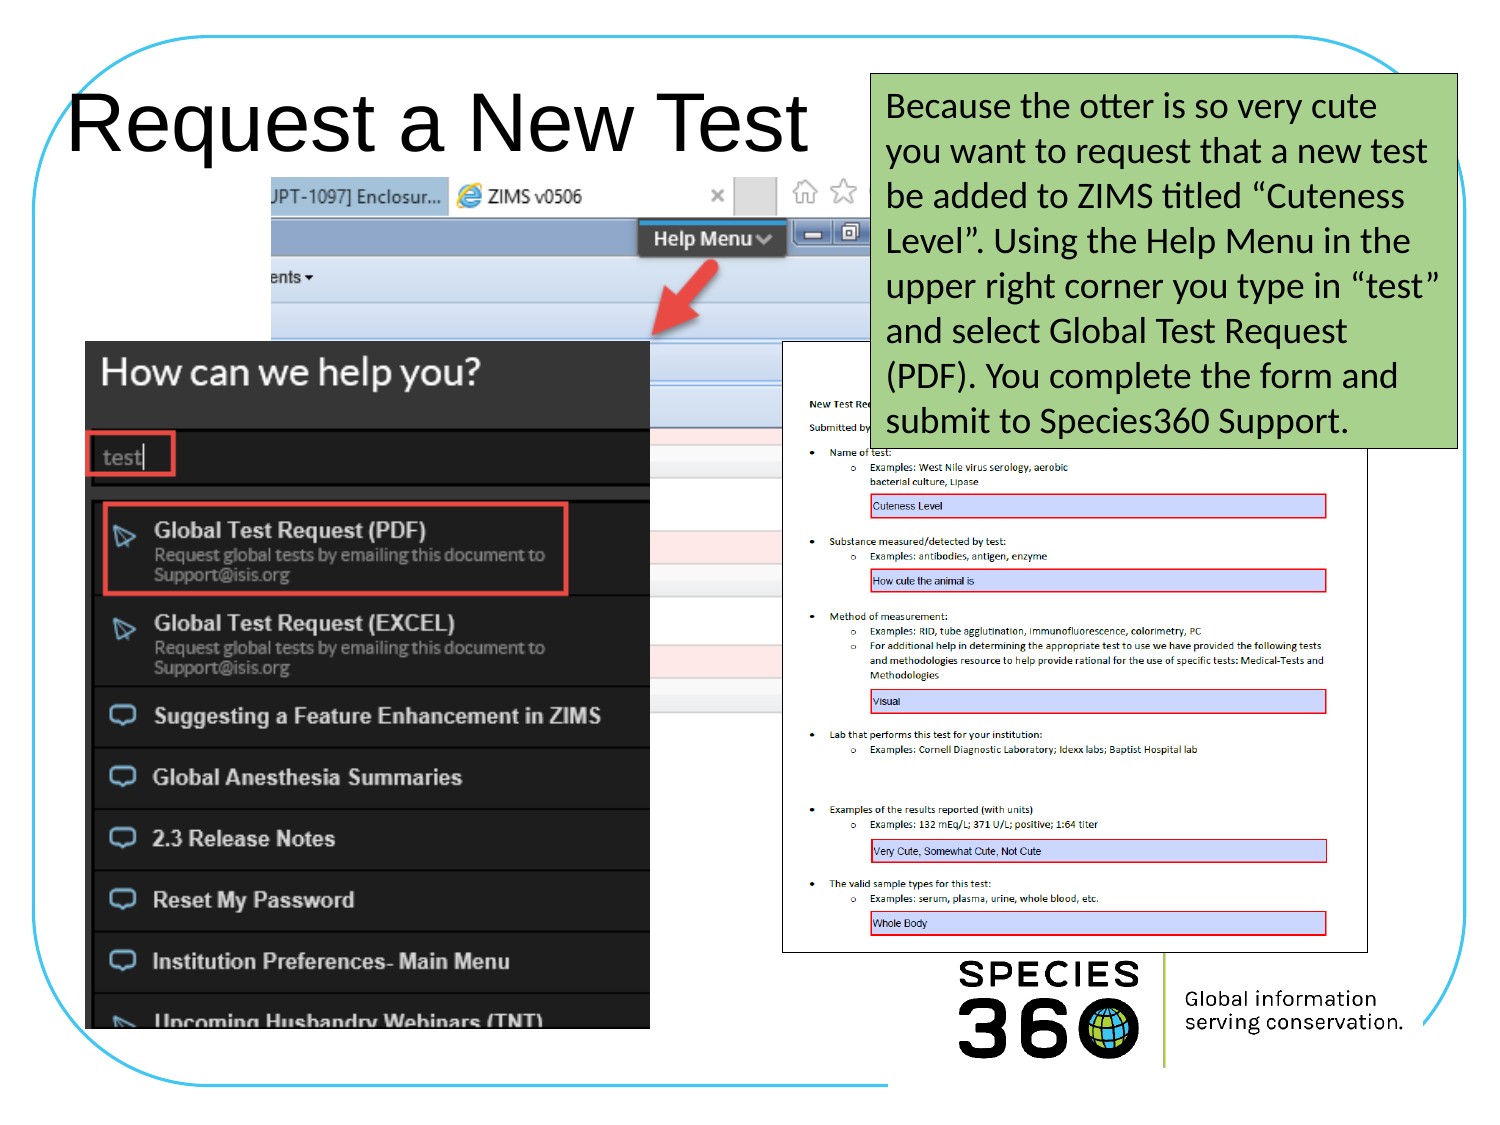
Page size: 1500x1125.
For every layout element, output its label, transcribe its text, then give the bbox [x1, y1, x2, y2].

title Request a New Test [50, 15, 1345, 233]
picture [85, 177, 1407, 1075]
text_box Because the otter is so very cute you want to request that a new test be added to ZIMS titled “Cuteness Level”. Using the Help Menu in the upper right corner you type in “test” and select Global Test Request (PDF). You complete the form and submit to Species360 Support. [870, 73, 1458, 449]
